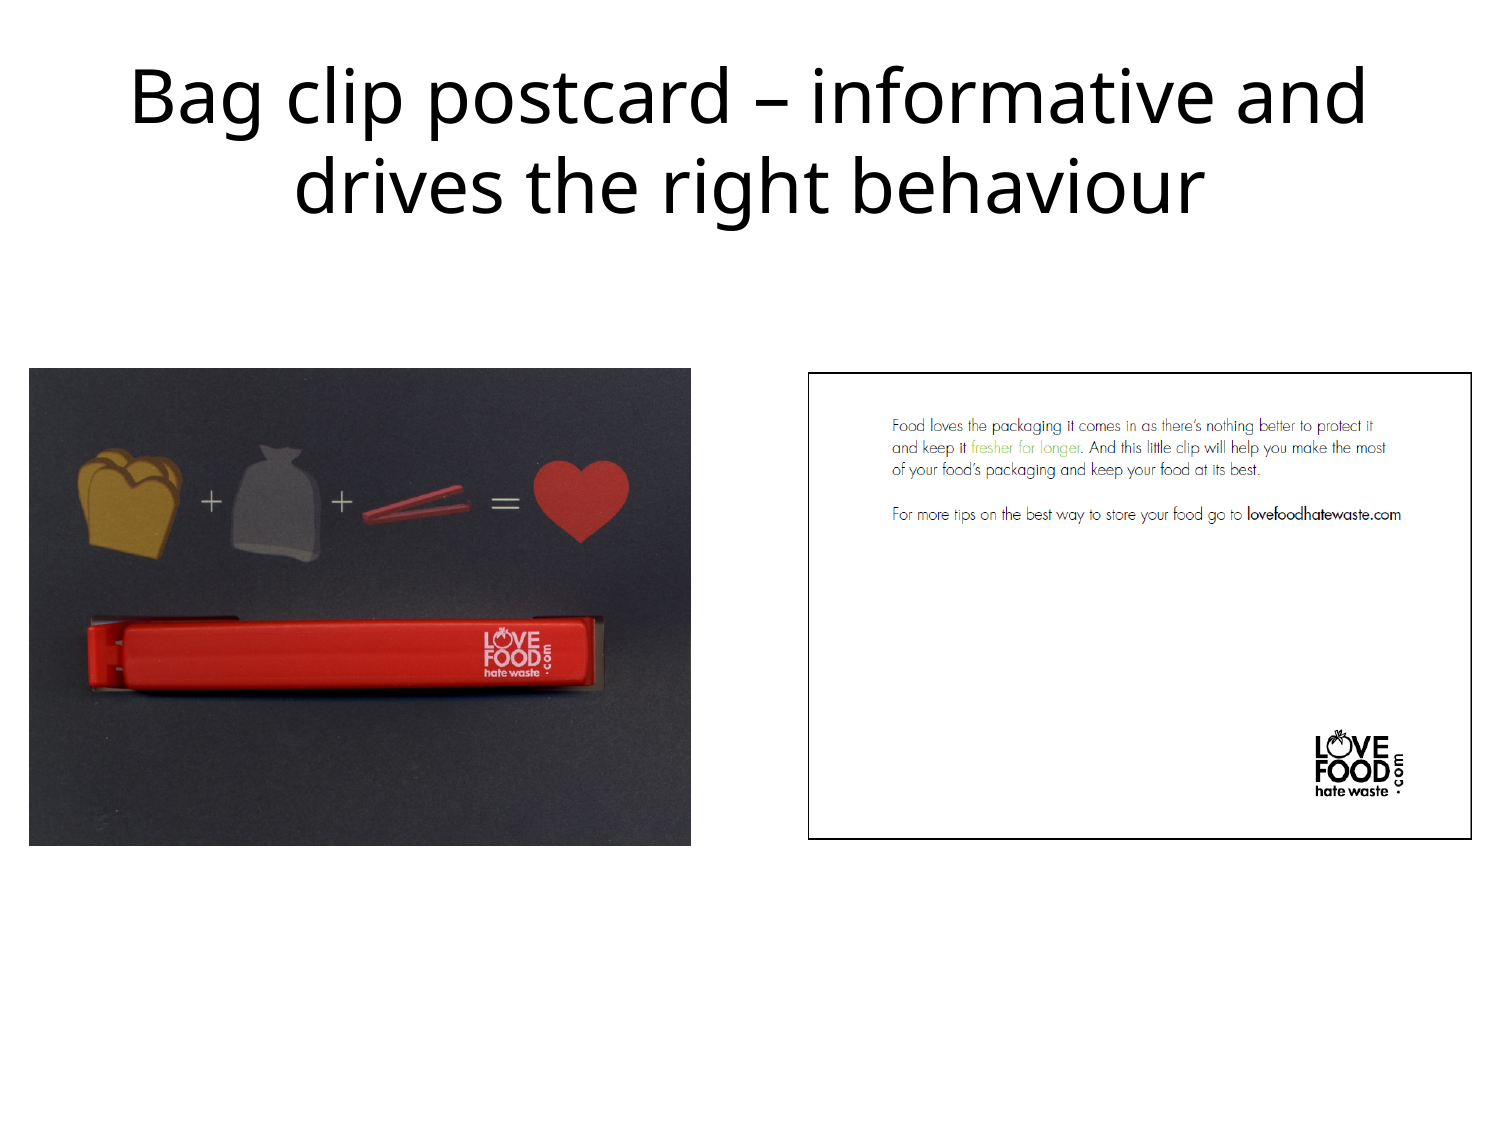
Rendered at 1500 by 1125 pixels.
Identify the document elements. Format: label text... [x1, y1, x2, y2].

picture [808, 373, 1471, 839]
title Bag clip postcard – informative and drives the right behaviour [75, 45, 1425, 233]
picture [29, 367, 692, 846]
